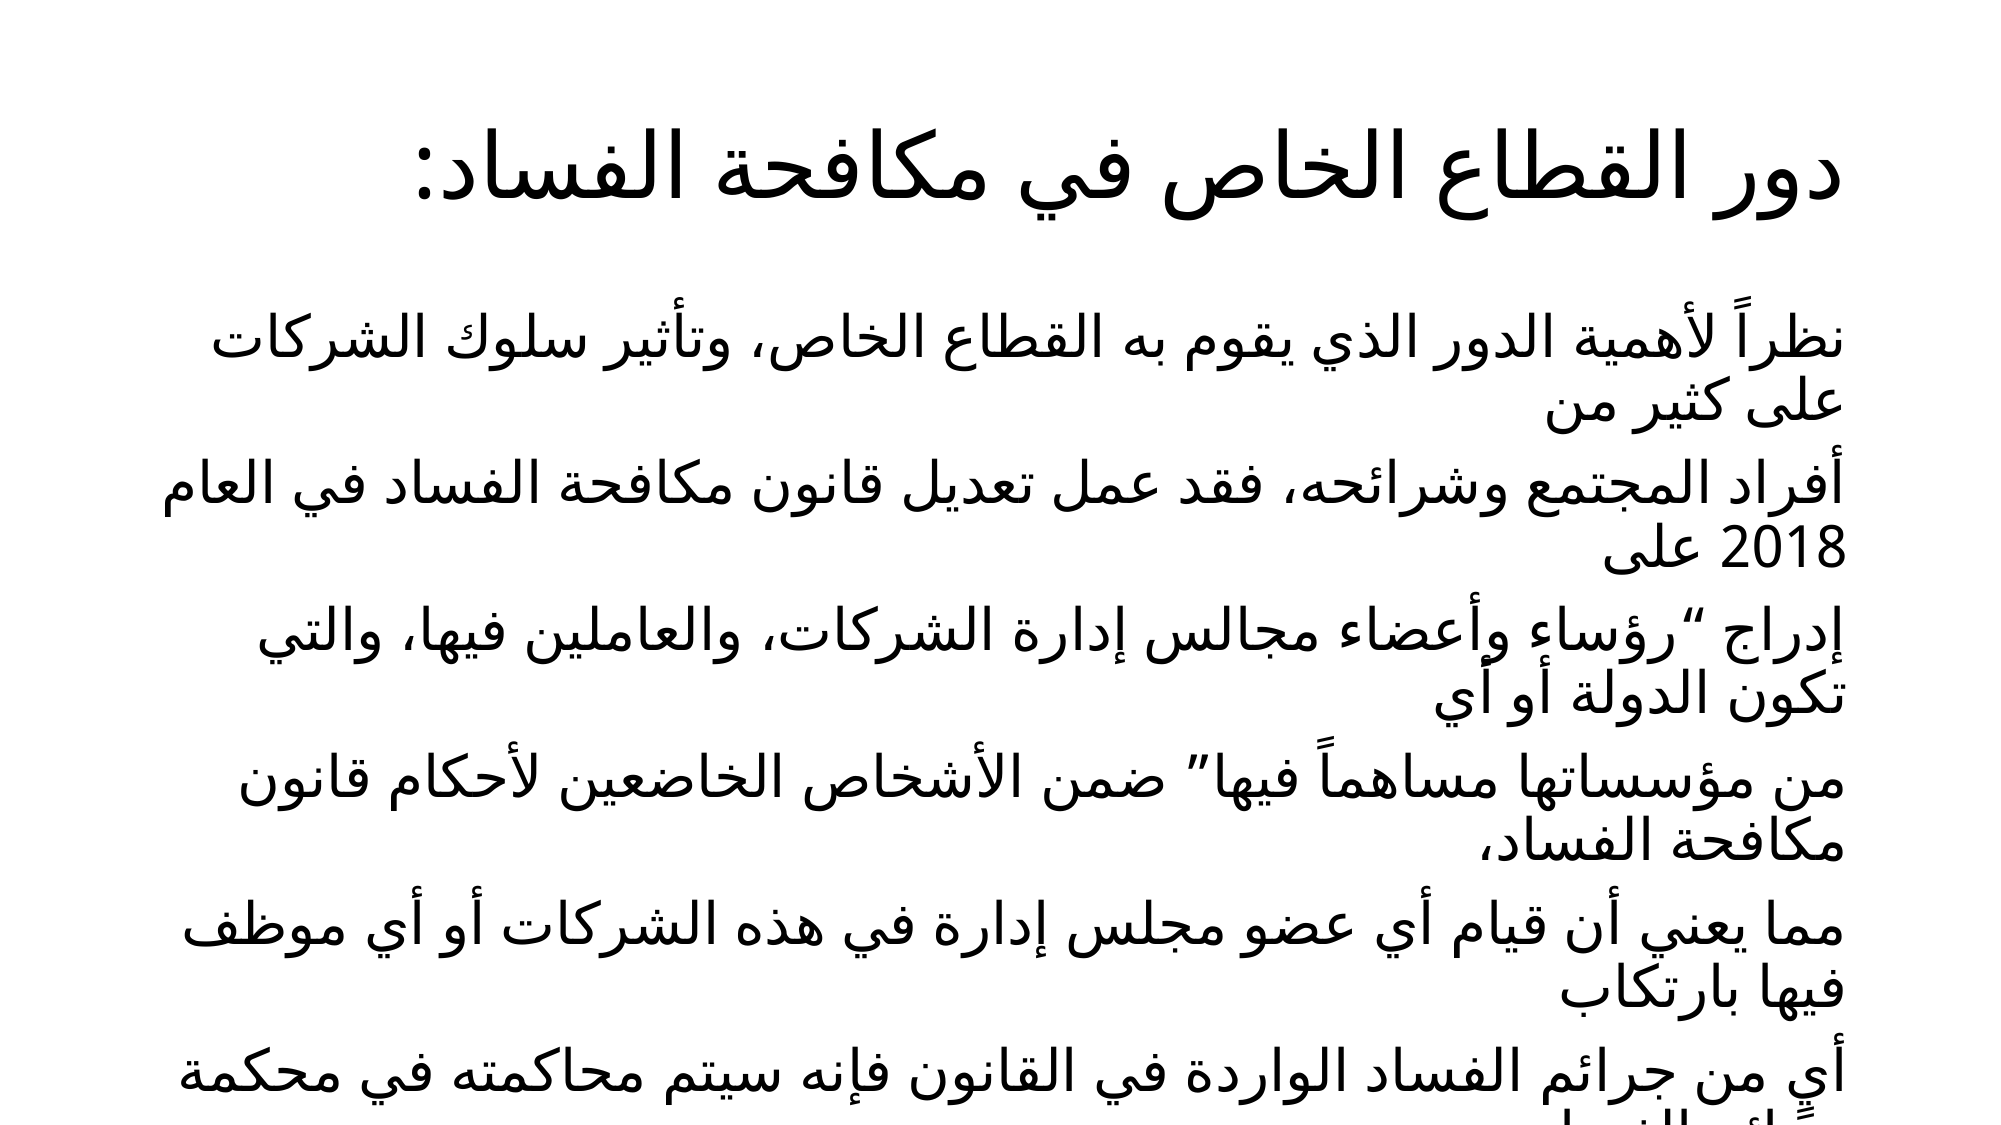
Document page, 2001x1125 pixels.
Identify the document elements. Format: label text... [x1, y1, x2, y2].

title دور القطاع الخاص في مكافحة الفساد: [137, 59, 1863, 278]
list نظراً لأهمية الدور الذي يقوم به القطاع الخاص، وتأثير سلوك الشركات على كثير من أفراد المجتمع وشرائحه، فقد عمل تعديل قانون مكافحة الفساد في العام 2018 على إدراج “رؤساء وأعضاء مجالس إدارة الشركات، والعاملين فيها، والتي تكون الدولة أو أي من مؤسساتها مساهماً فيها” ضمن الأشخاص الخاضعين لأحكام قانون مكافحة الفساد، مما يعني أن قيام أي عضو مجلس إدارة في هذه الشركات أو أي موظف فيها بارتكاب أيٍ من جرائم الفساد الواردة في القانون فإنه سيتم محاكمته في محكمة جرائم الفساد على أنه مرتكب لجريمة فساد. ومن شان ذلك أن يحد من الفساد في هذه الشركات، وأن يعزز من الحوكمة فيها. [137, 299, 1863, 1014]
